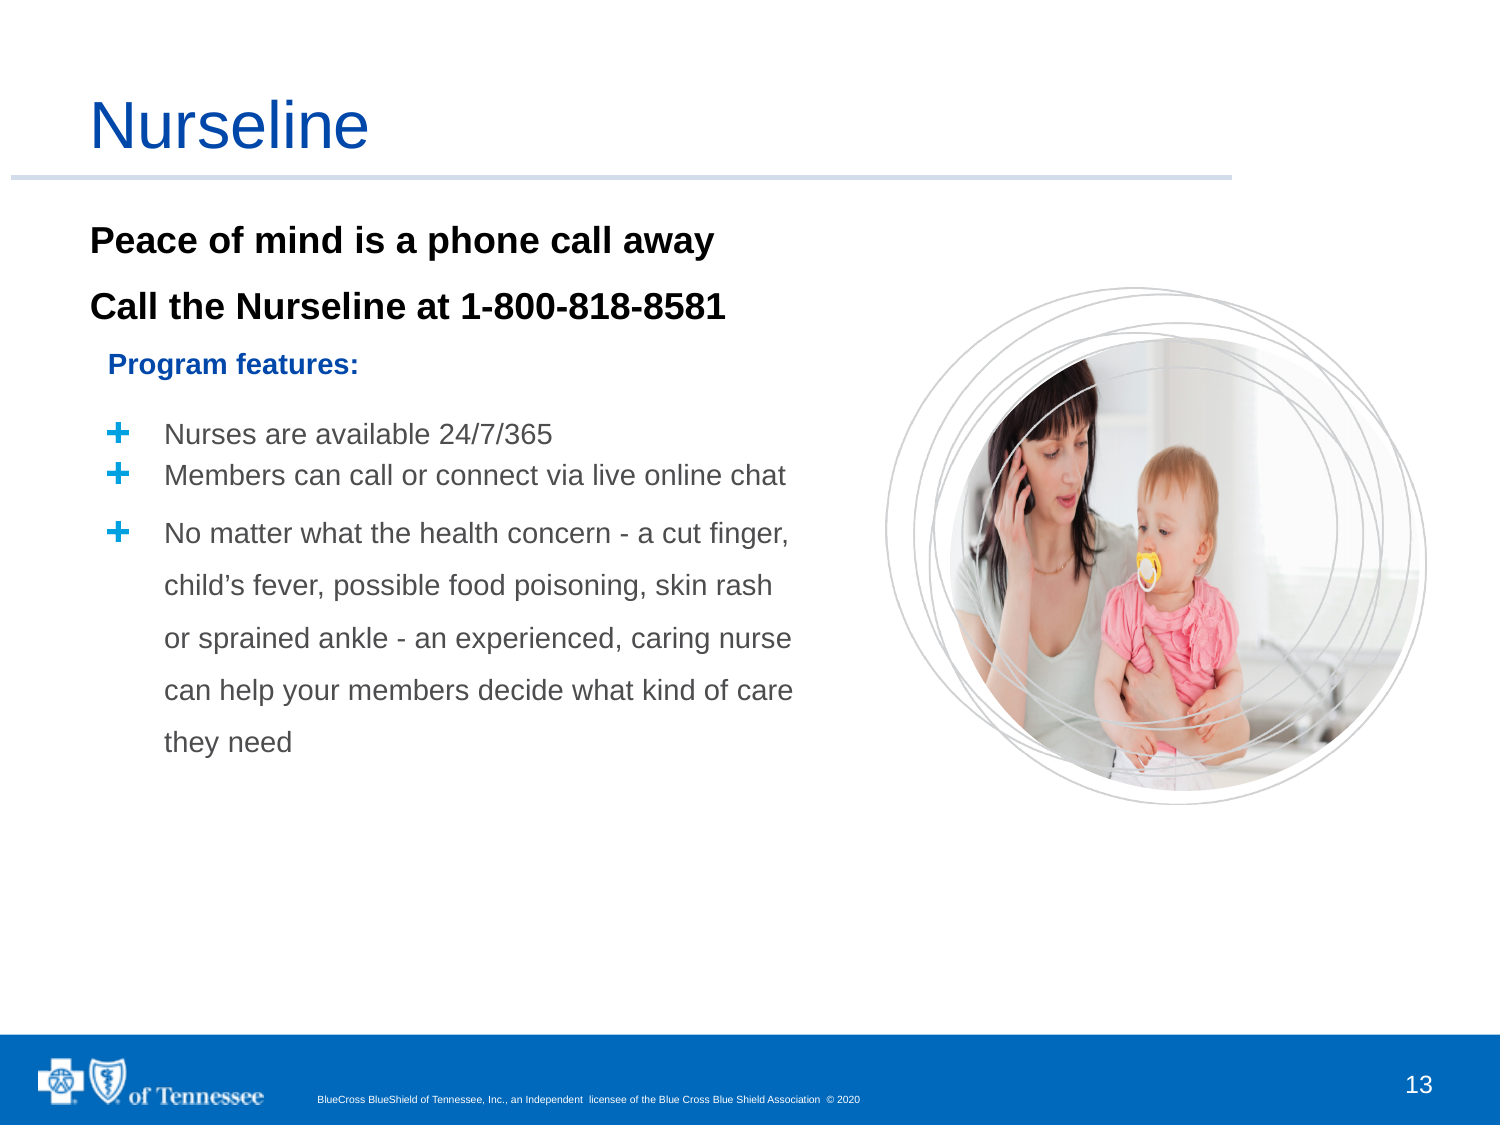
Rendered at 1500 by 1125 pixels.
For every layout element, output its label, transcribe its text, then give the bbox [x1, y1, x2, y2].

picture [107, 462, 115, 470]
picture [122, 535, 129, 542]
text_box Nurseline [75, 74, 1334, 196]
picture [107, 436, 115, 443]
picture [122, 521, 129, 528]
slide_number 13 [1365, 1053, 1449, 1114]
picture [885, 286, 1427, 805]
picture [122, 462, 129, 470]
picture [38, 1058, 264, 1105]
picture [107, 535, 115, 542]
picture [122, 422, 129, 429]
picture [107, 521, 115, 528]
text_box Program features: Nurses are available 24/7/365 Members can call or connect via live online chat No matter what the health concern - a cut finger, child’s fever, possible food poisoning, skin rash or sprained ankle - an experienced, caring nurse can help your members decide what kind of care they need [92, 337, 813, 846]
picture [107, 422, 115, 429]
picture [122, 436, 129, 443]
picture [122, 477, 129, 484]
text_box Peace of mind is a phone call away Call the Nurseline at 1-800-818-8581 [74, 195, 1246, 327]
picture [107, 477, 115, 484]
